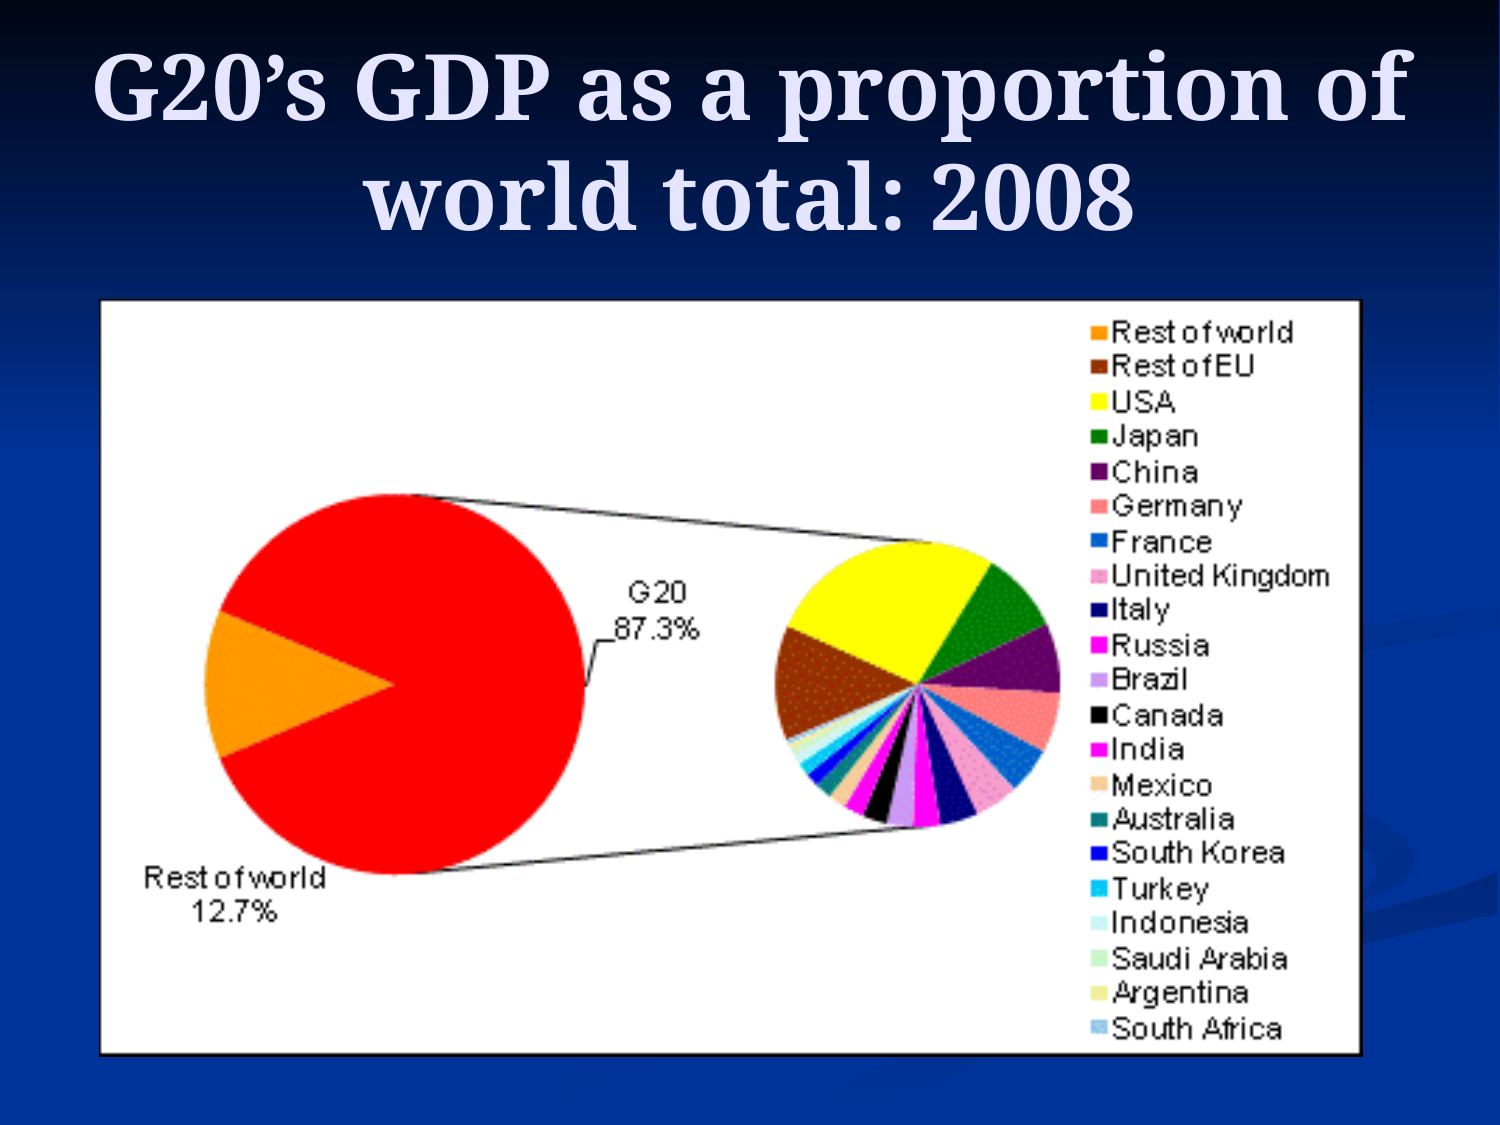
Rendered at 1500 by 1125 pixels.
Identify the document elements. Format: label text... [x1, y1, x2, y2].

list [99, 299, 1363, 1058]
title G20’s GDP as a proportion of world total: 2008 [74, 44, 1426, 233]
